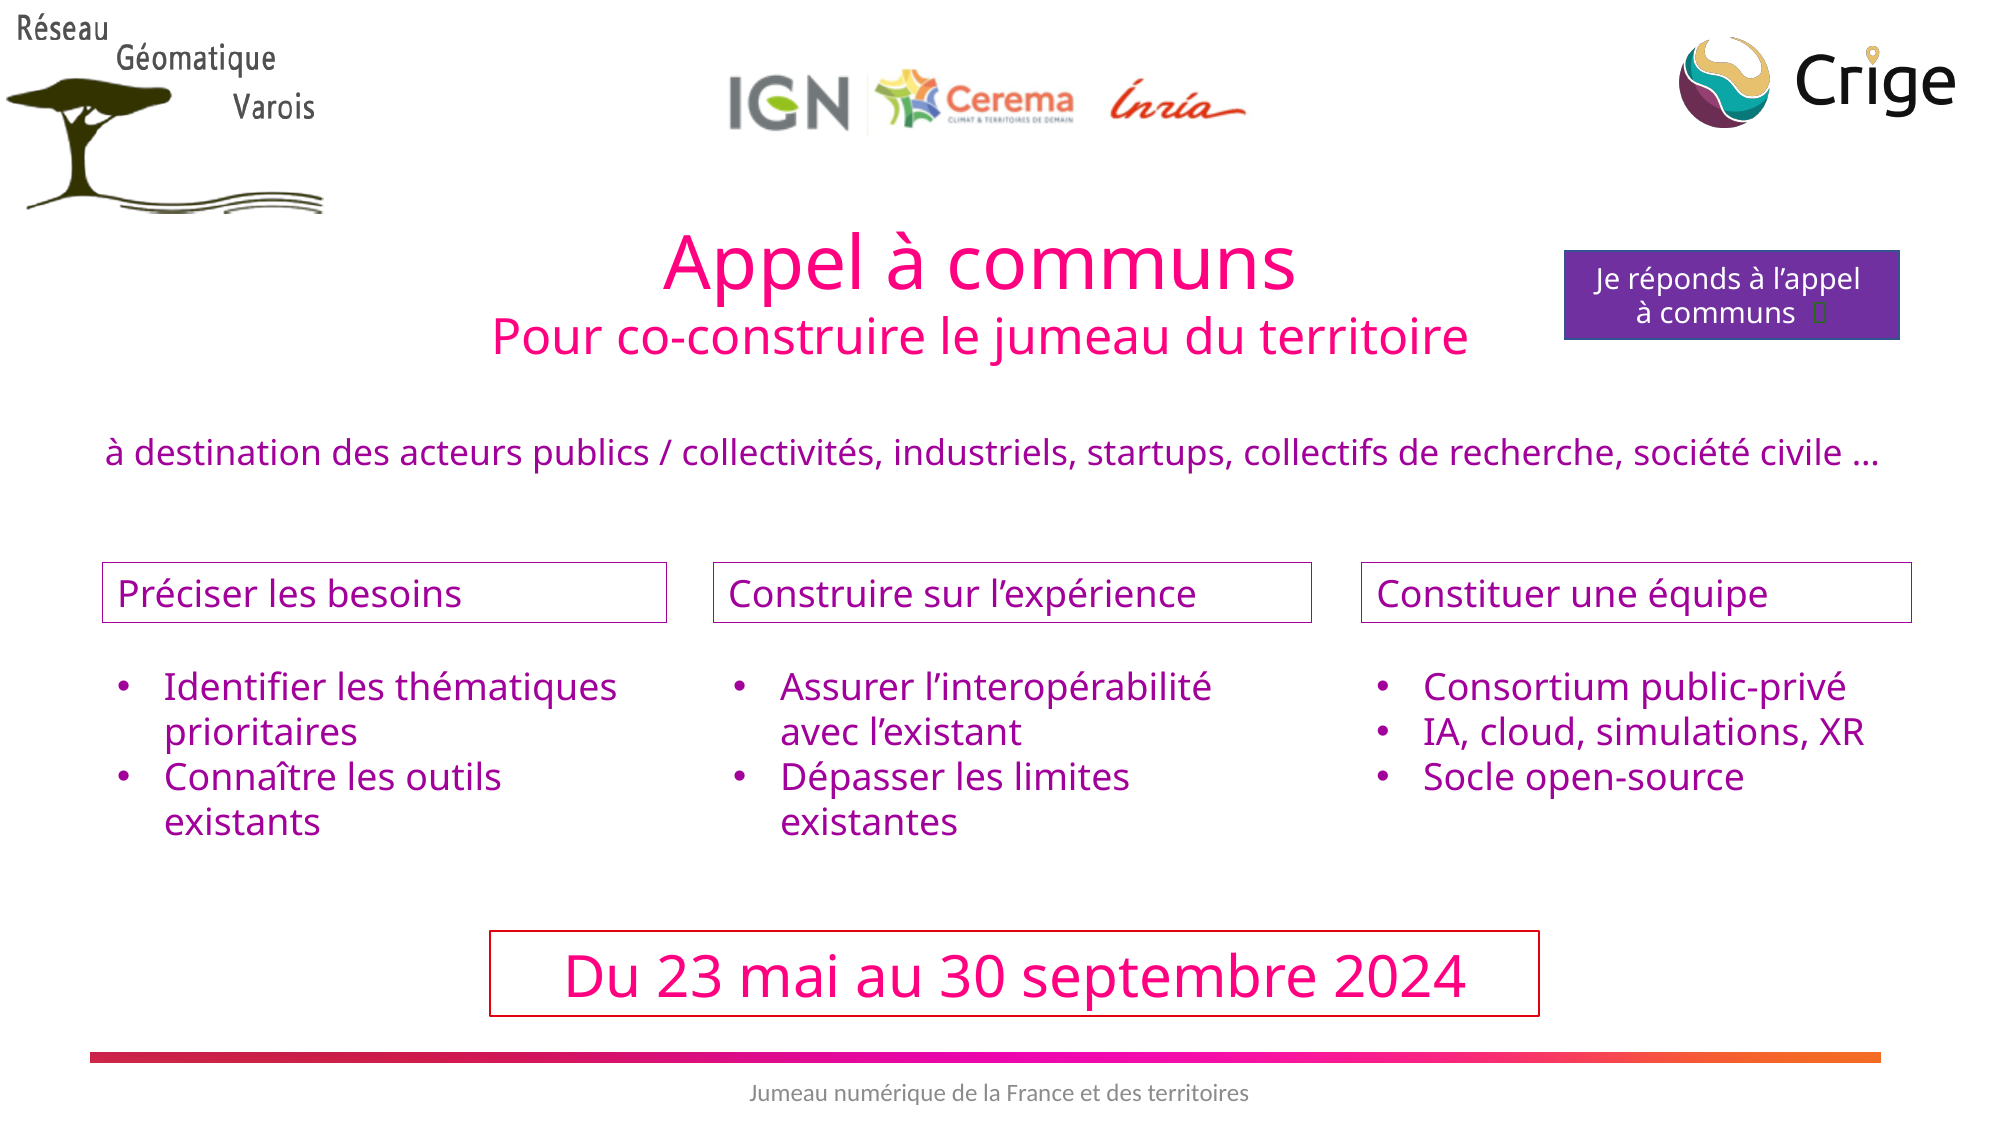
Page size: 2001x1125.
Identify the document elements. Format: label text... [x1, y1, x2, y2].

text_box à destination des acteurs publics / collectivités, industriels, startups, collectifs de recherche, société civile … [37, 332, 1949, 480]
picture [701, 46, 1260, 158]
text_box Construire sur l’expérience [713, 562, 1312, 623]
footer Jumeau numérique de la France et des territoires [587, 1074, 1413, 1122]
text_box Préciser les besoins [102, 562, 667, 623]
text_box Assurer l’interopérabilité avec l’existant Dépasser les limites existantes [718, 655, 1312, 851]
text_box Consortium public-privé IA, cloud, simulations, XR Socle open-source [1361, 655, 1912, 806]
picture [90, 1052, 1881, 1063]
picture [0, 1, 327, 231]
text_box Du 23 mai au 30 septembre 2024 [490, 931, 1539, 1016]
text_box Appel à communs Pour co-construire le jumeau du territoire [451, 206, 1510, 462]
text_box Constituer une équipe [1361, 562, 1912, 623]
text_box Je réponds à l’appel à communs 🔗 [1564, 250, 1900, 332]
text_box Identifier les thématiques prioritaires Connaître les outils existants [102, 655, 667, 851]
picture [1679, 37, 1955, 128]
